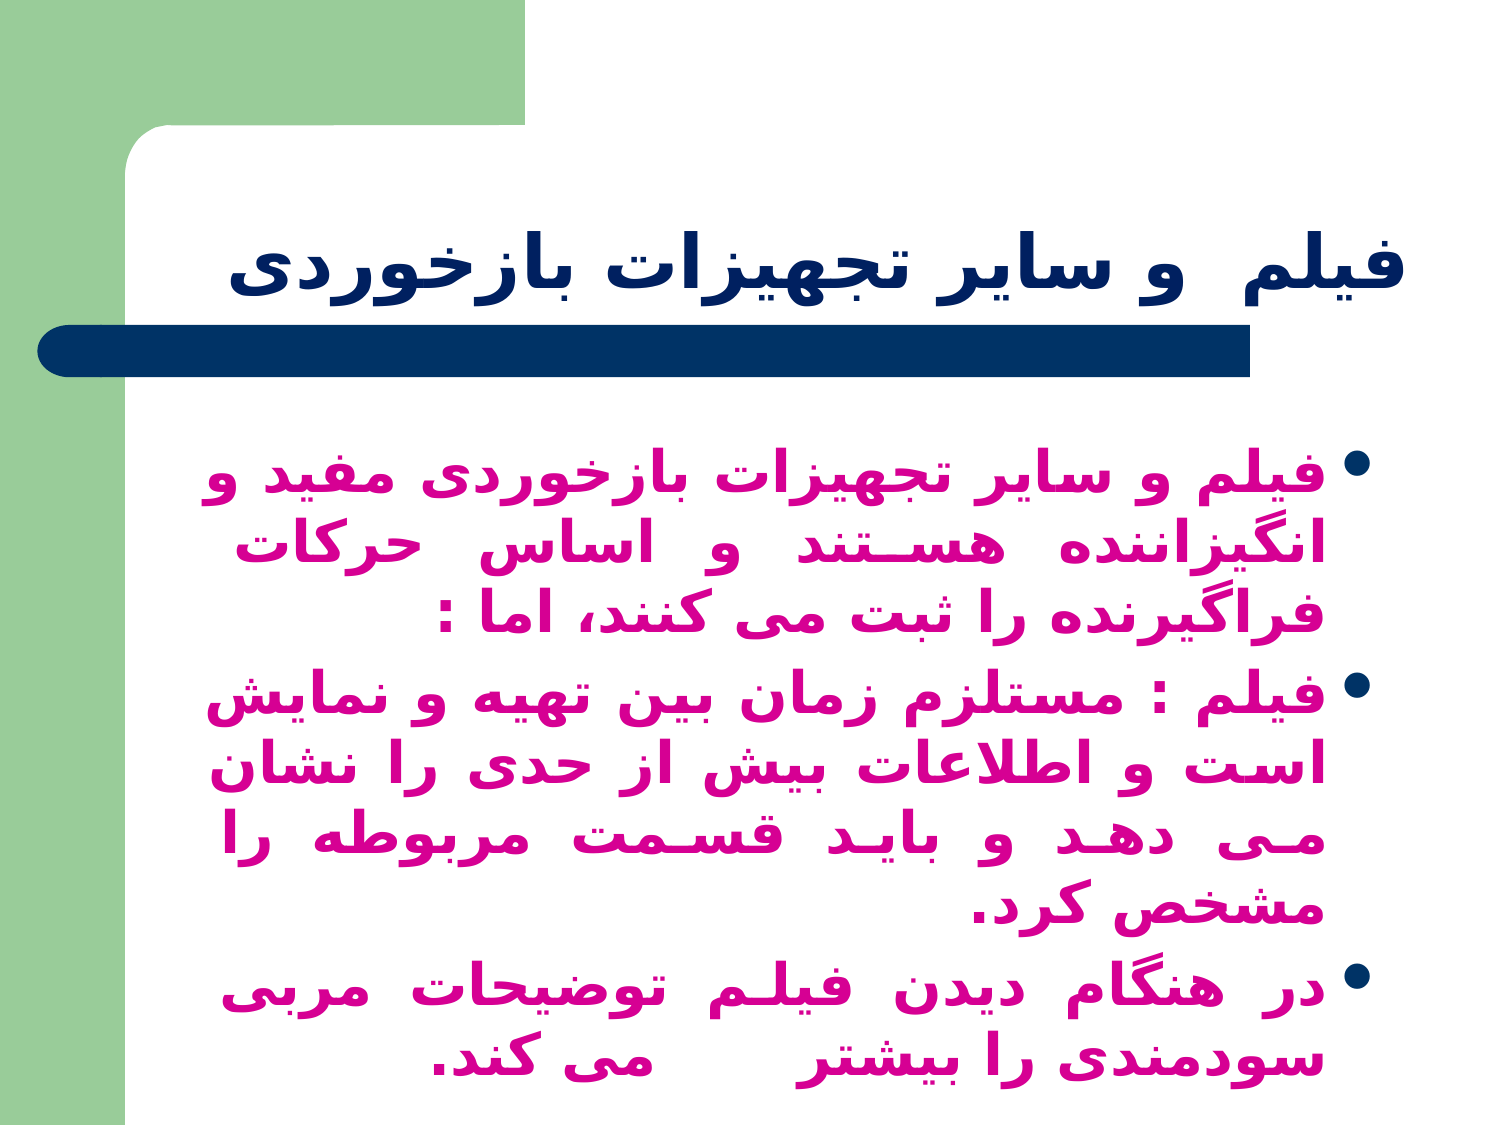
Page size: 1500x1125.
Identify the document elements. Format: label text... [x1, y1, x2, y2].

title فیلم و سایر تجهیزات بازخوردی [124, 124, 1426, 313]
list فیلم و سایر تجهیزات بازخوردی مفید و انگیزاننده هستند و اساس حرکات فراگیرنده را ثبت می کنند، اما : فیلم : مستلزم زمان بین تهیه و نمایش است و اطلاعات بیش از حدی را نشان می دهد و باید قسمت مربوطه را مشخص کرد. در هنگام دیدن فیلم توضیحات مربی سودمندی را بیشتر می کند. [187, 426, 1400, 1038]
